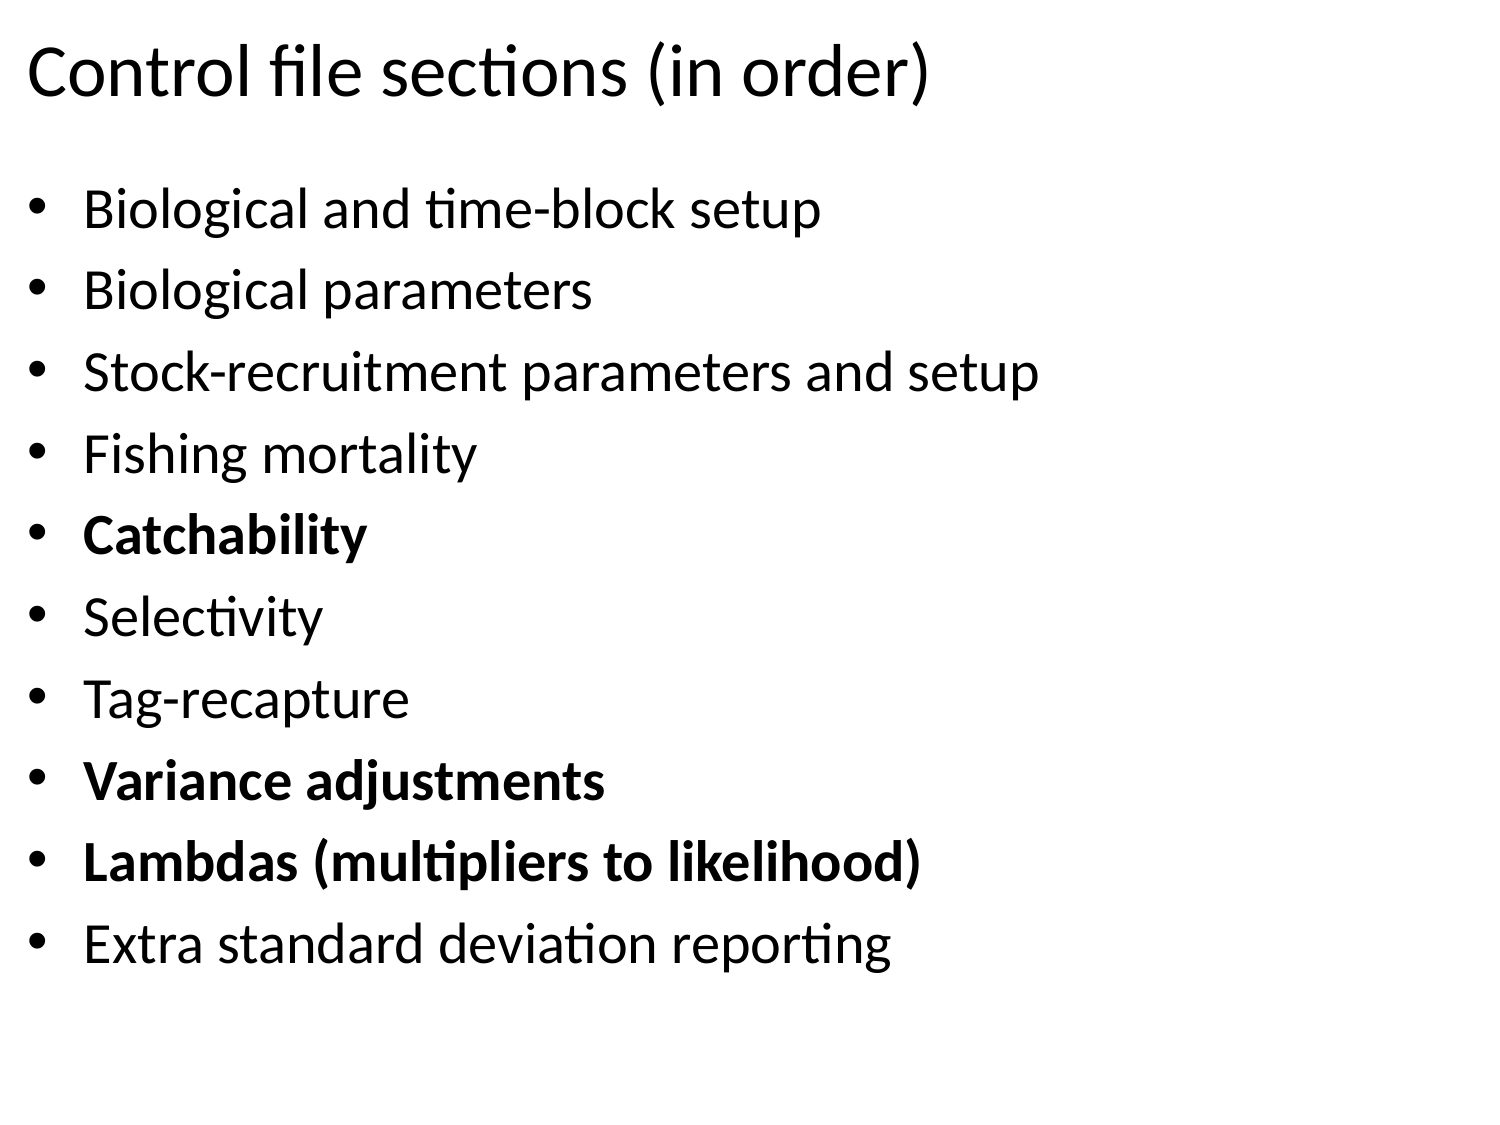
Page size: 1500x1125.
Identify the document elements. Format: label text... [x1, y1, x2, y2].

list Biological and time-block setup Biological parameters Stock-recruitment parameters and setup Fishing mortality Catchability Selectivity Tag-recapture Variance adjustments Lambdas (multipliers to likelihood) Extra standard deviation reporting [12, 162, 1475, 1050]
title Control file sections (in order) [12, 0, 1475, 133]
